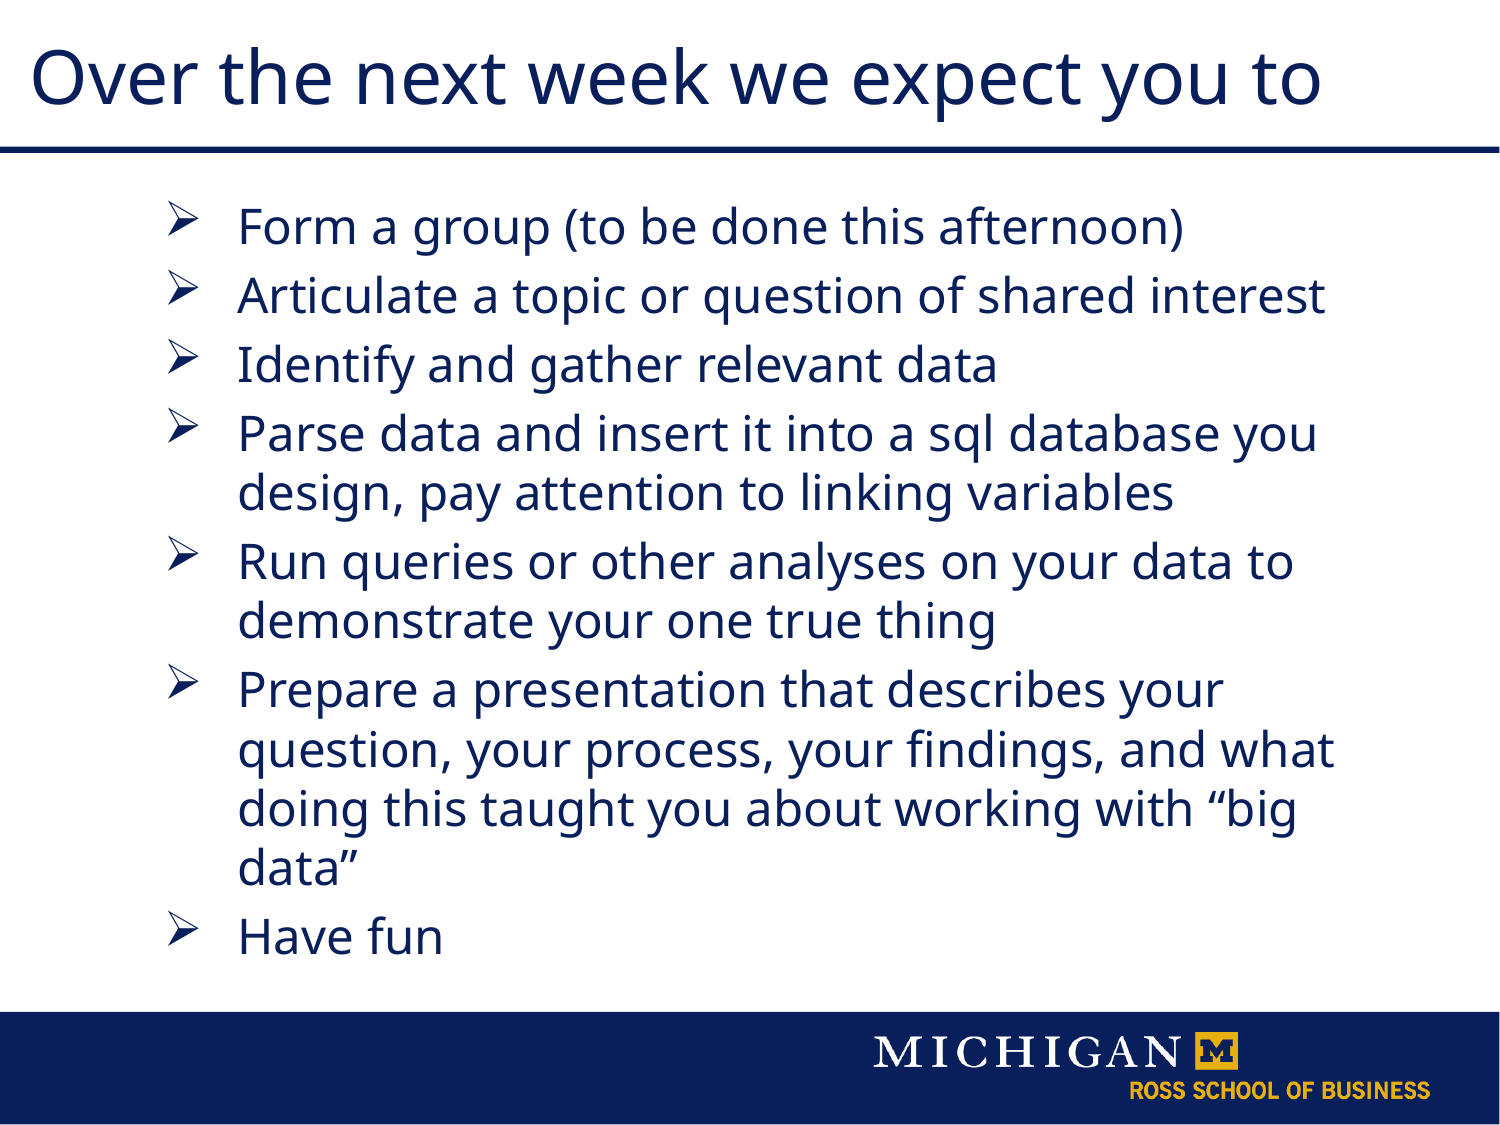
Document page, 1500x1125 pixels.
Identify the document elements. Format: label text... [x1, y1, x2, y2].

title Over the next week we expect you to [14, 0, 1477, 150]
picture [862, 1019, 1440, 1112]
list Form a group (to be done this afternoon) Articulate a topic or question of shared interest Identify and gather relevant data Parse data and insert it into a sql database you design, pay attention to linking variables Run queries or other analyses on your data to demonstrate your one true thing Prepare a presentation that describes your question, your process, your findings, and what doing this taught you about working with “big data” Have fun [75, 187, 1425, 975]
